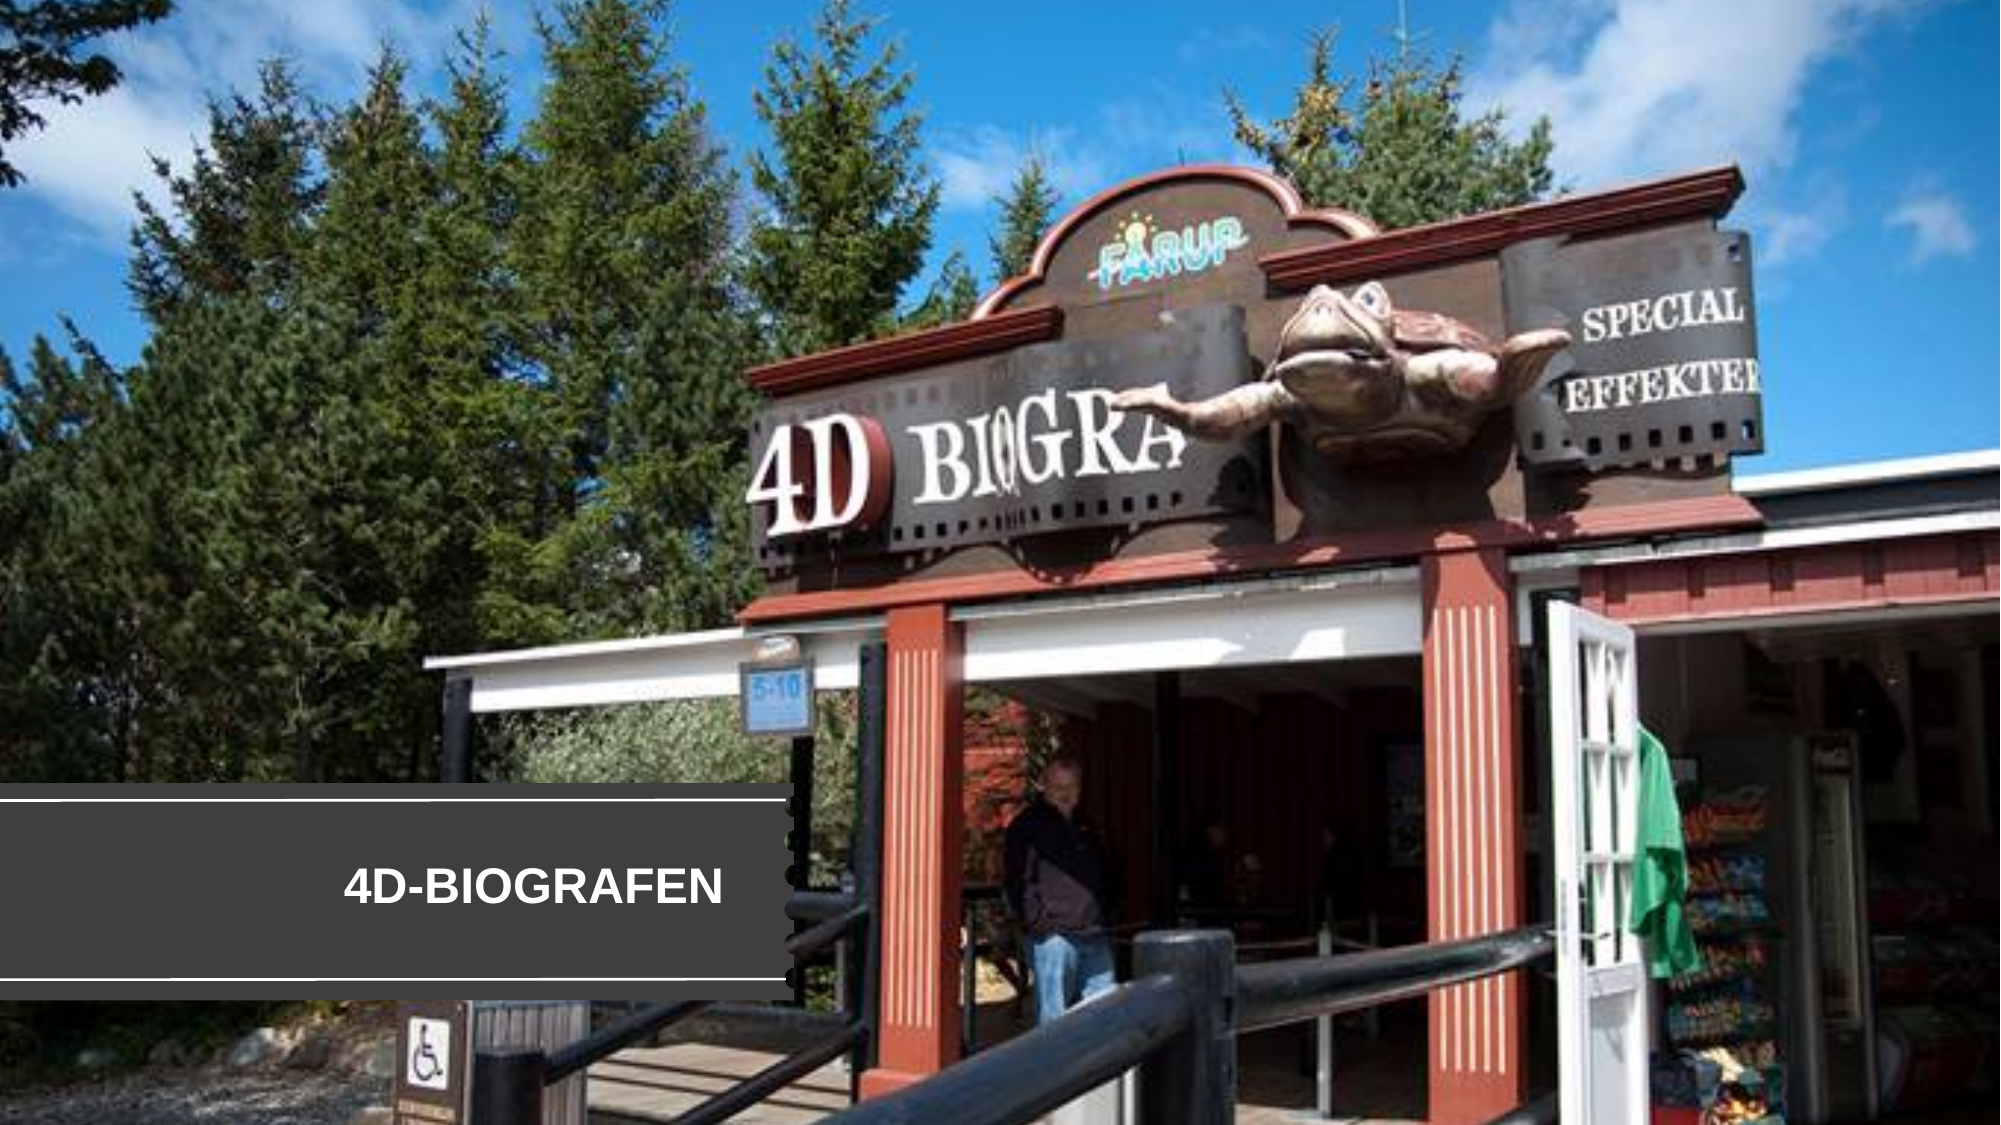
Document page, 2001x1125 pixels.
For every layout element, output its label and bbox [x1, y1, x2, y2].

list [0, 0, 2000, 1125]
